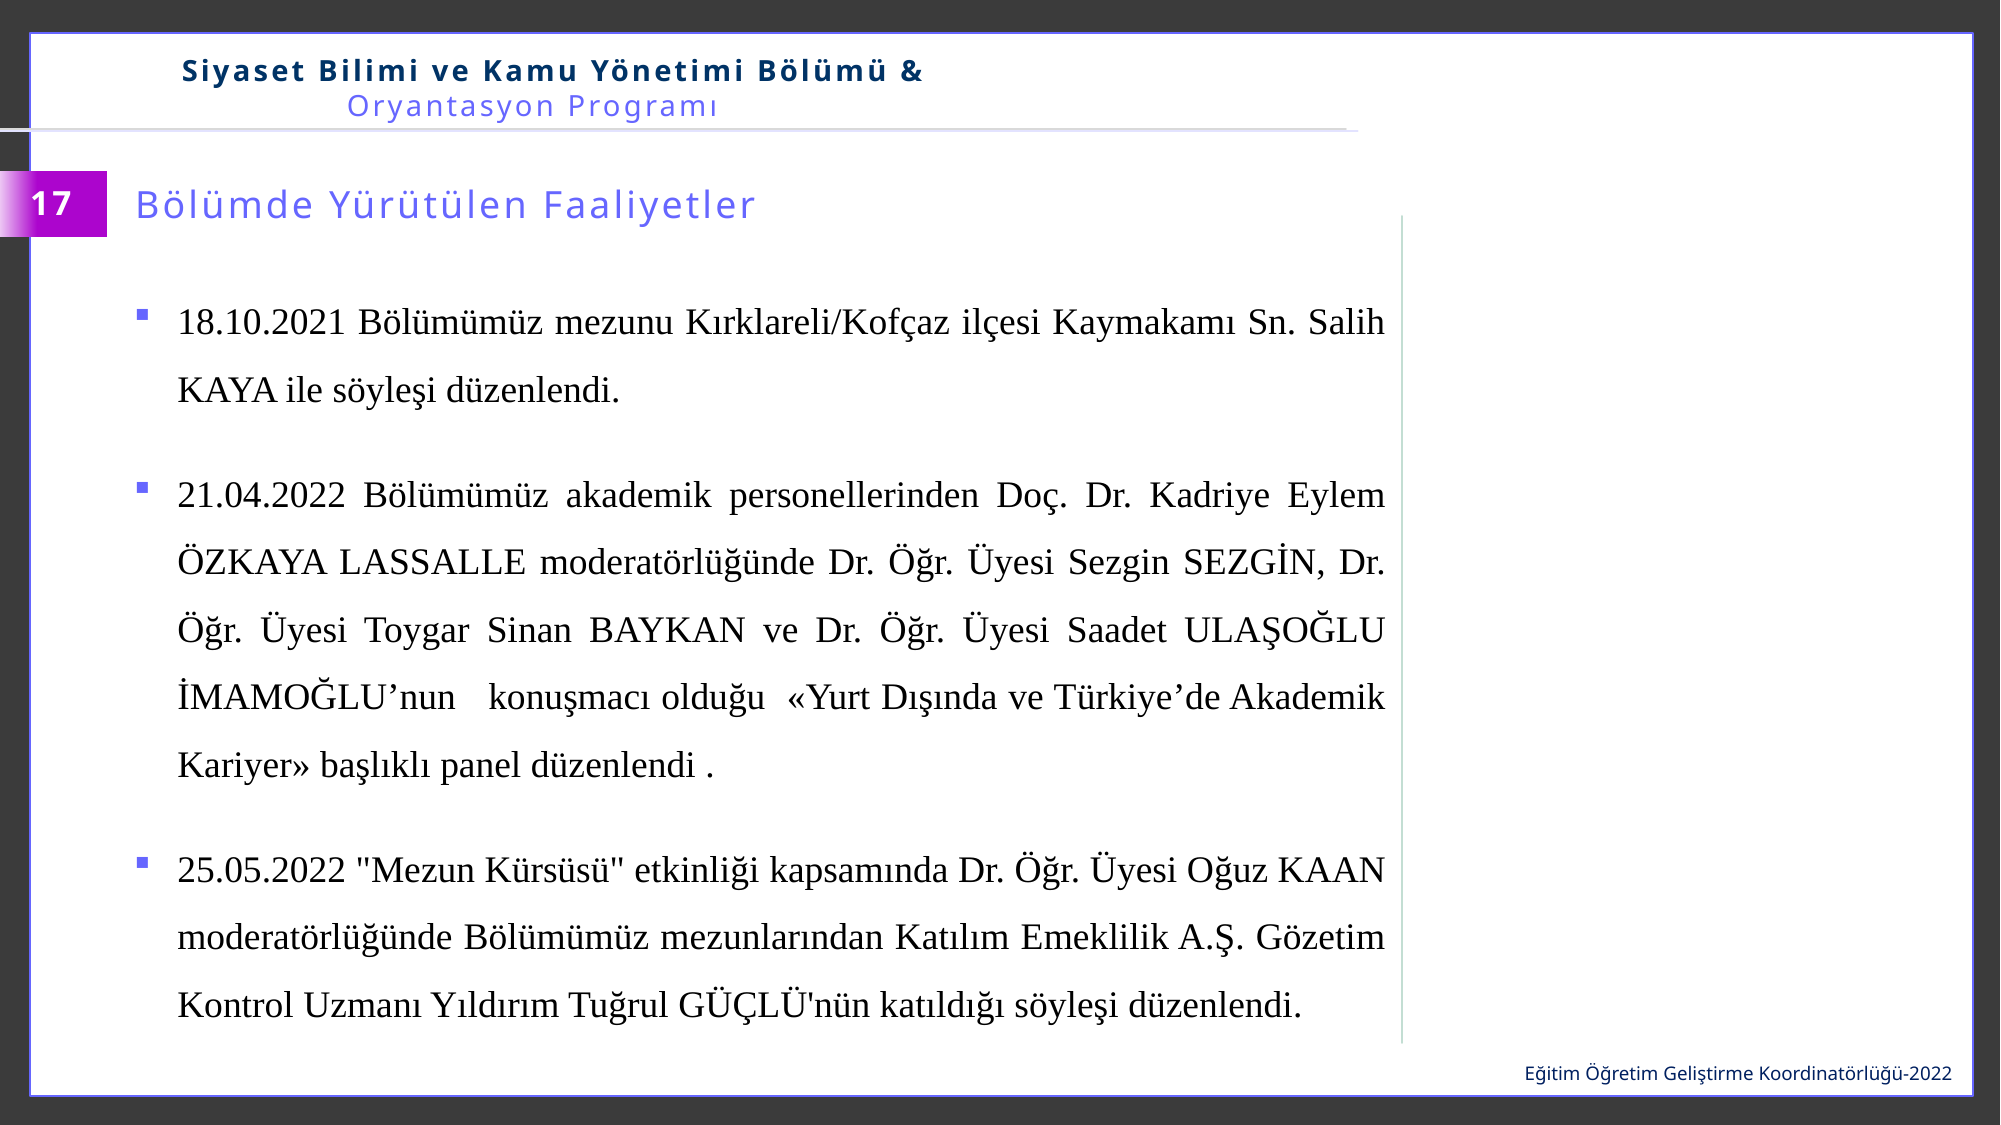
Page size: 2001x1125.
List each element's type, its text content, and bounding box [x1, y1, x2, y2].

text_box 18.10.2021 Bölümümüz mezunu Kırklareli/Kofçaz ilçesi Kaymakamı Sn. Salih KAYA ile söyleşi düzenlendi. 21.04.2022 Bölümümüz akademik personellerinden Doç. Dr. Kadriye Eylem ÖZKAYA LASSALLE moderatörlüğünde Dr. Öğr. Üyesi Sezgin SEZGİN, Dr. Öğr. Üyesi Toygar Sinan BAYKAN ve Dr. Öğr. Üyesi Saadet ULAŞOĞLU İMAMOĞLU’nun konuşmacı olduğu «Yurt Dışında ve Türkiye’de Akademik Kariyer» başlıklı panel düzenlendi . 25.05.2022 "Mezun Kürsüsü" etkinliği kapsamında Dr. Öğr. Üyesi Oğuz KAAN moderatörlüğünde Bölümümüz mezunlarından Katılım Emeklilik A.Ş. Gözetim Kontrol Uzmanı Yıldırım Tuğrul GÜÇLÜ'nün katıldığı söyleşi düzenlendi. [29, 267, 1402, 1125]
text_box Bölümde Yürütülen Faaliyetler [61, 169, 1403, 238]
text_box Siyaset Bilimi ve Kamu Yönetimi Bölümü & Oryantasyon Programı [31, 51, 1034, 124]
text_box 17 [0, 171, 108, 238]
list [29, 33, 1973, 1096]
footer Eğitim Öğretim Geliştirme Koordinatörlüğü-2022 [1376, 1051, 1967, 1094]
